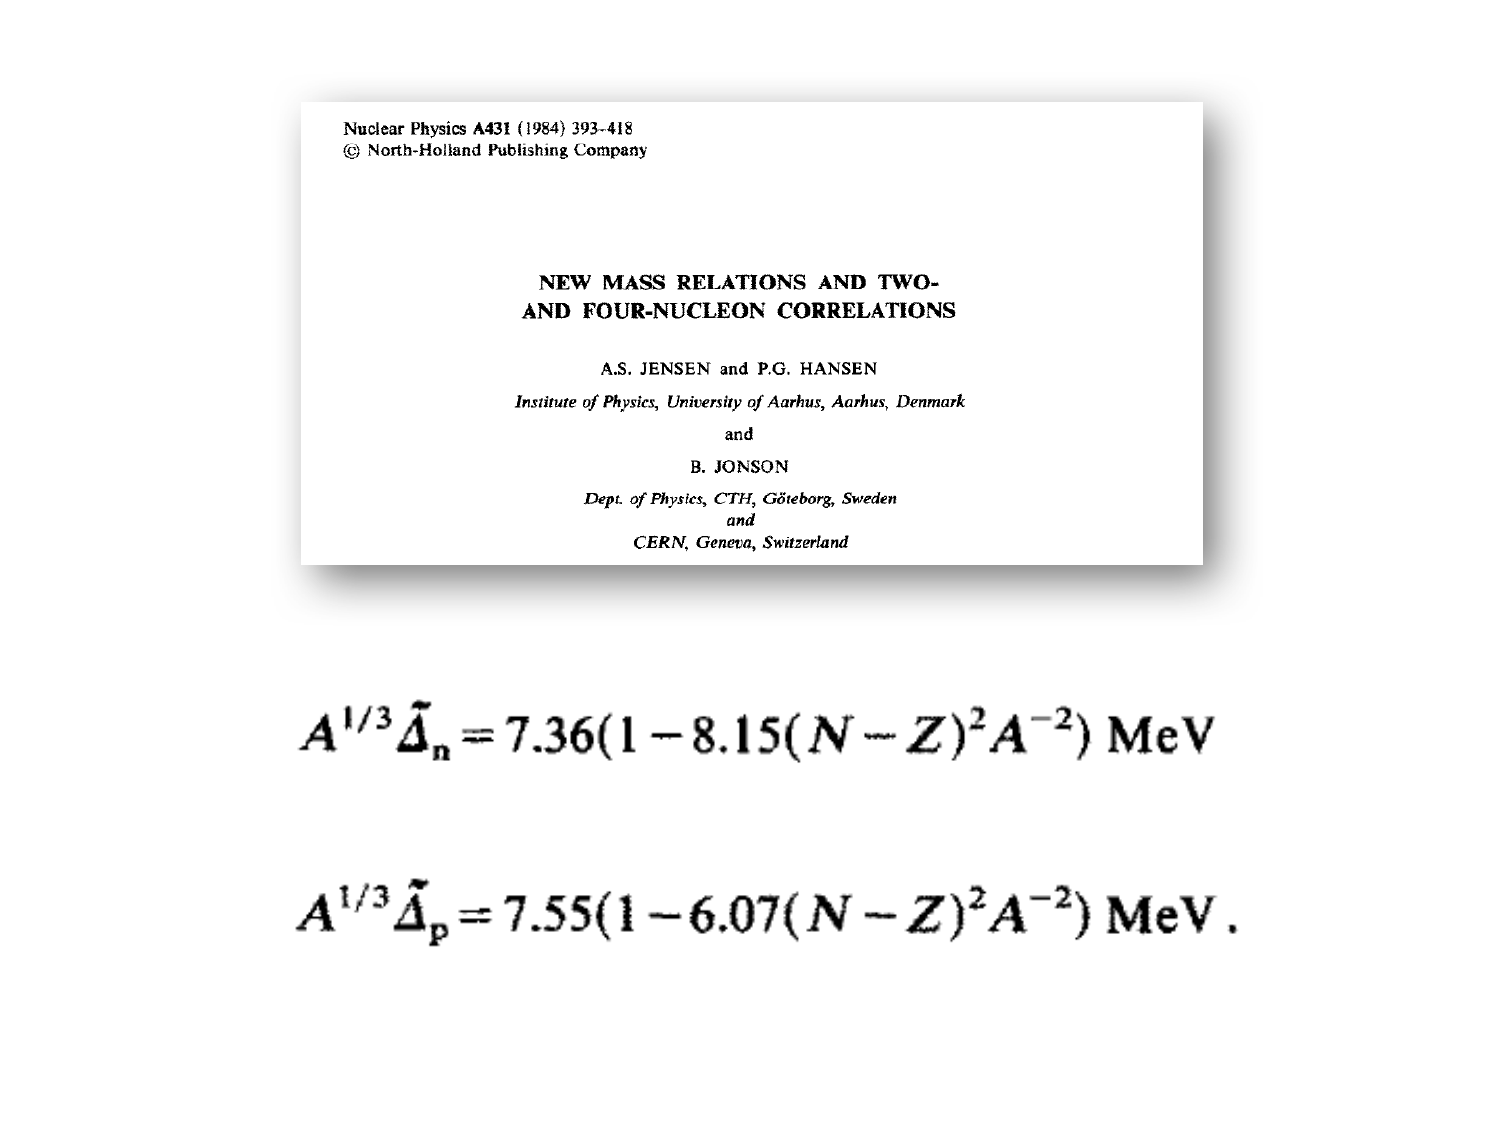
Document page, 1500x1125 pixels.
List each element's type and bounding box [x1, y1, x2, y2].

picture [246, 673, 1260, 808]
picture [300, 101, 1203, 565]
picture [208, 848, 1249, 1004]
